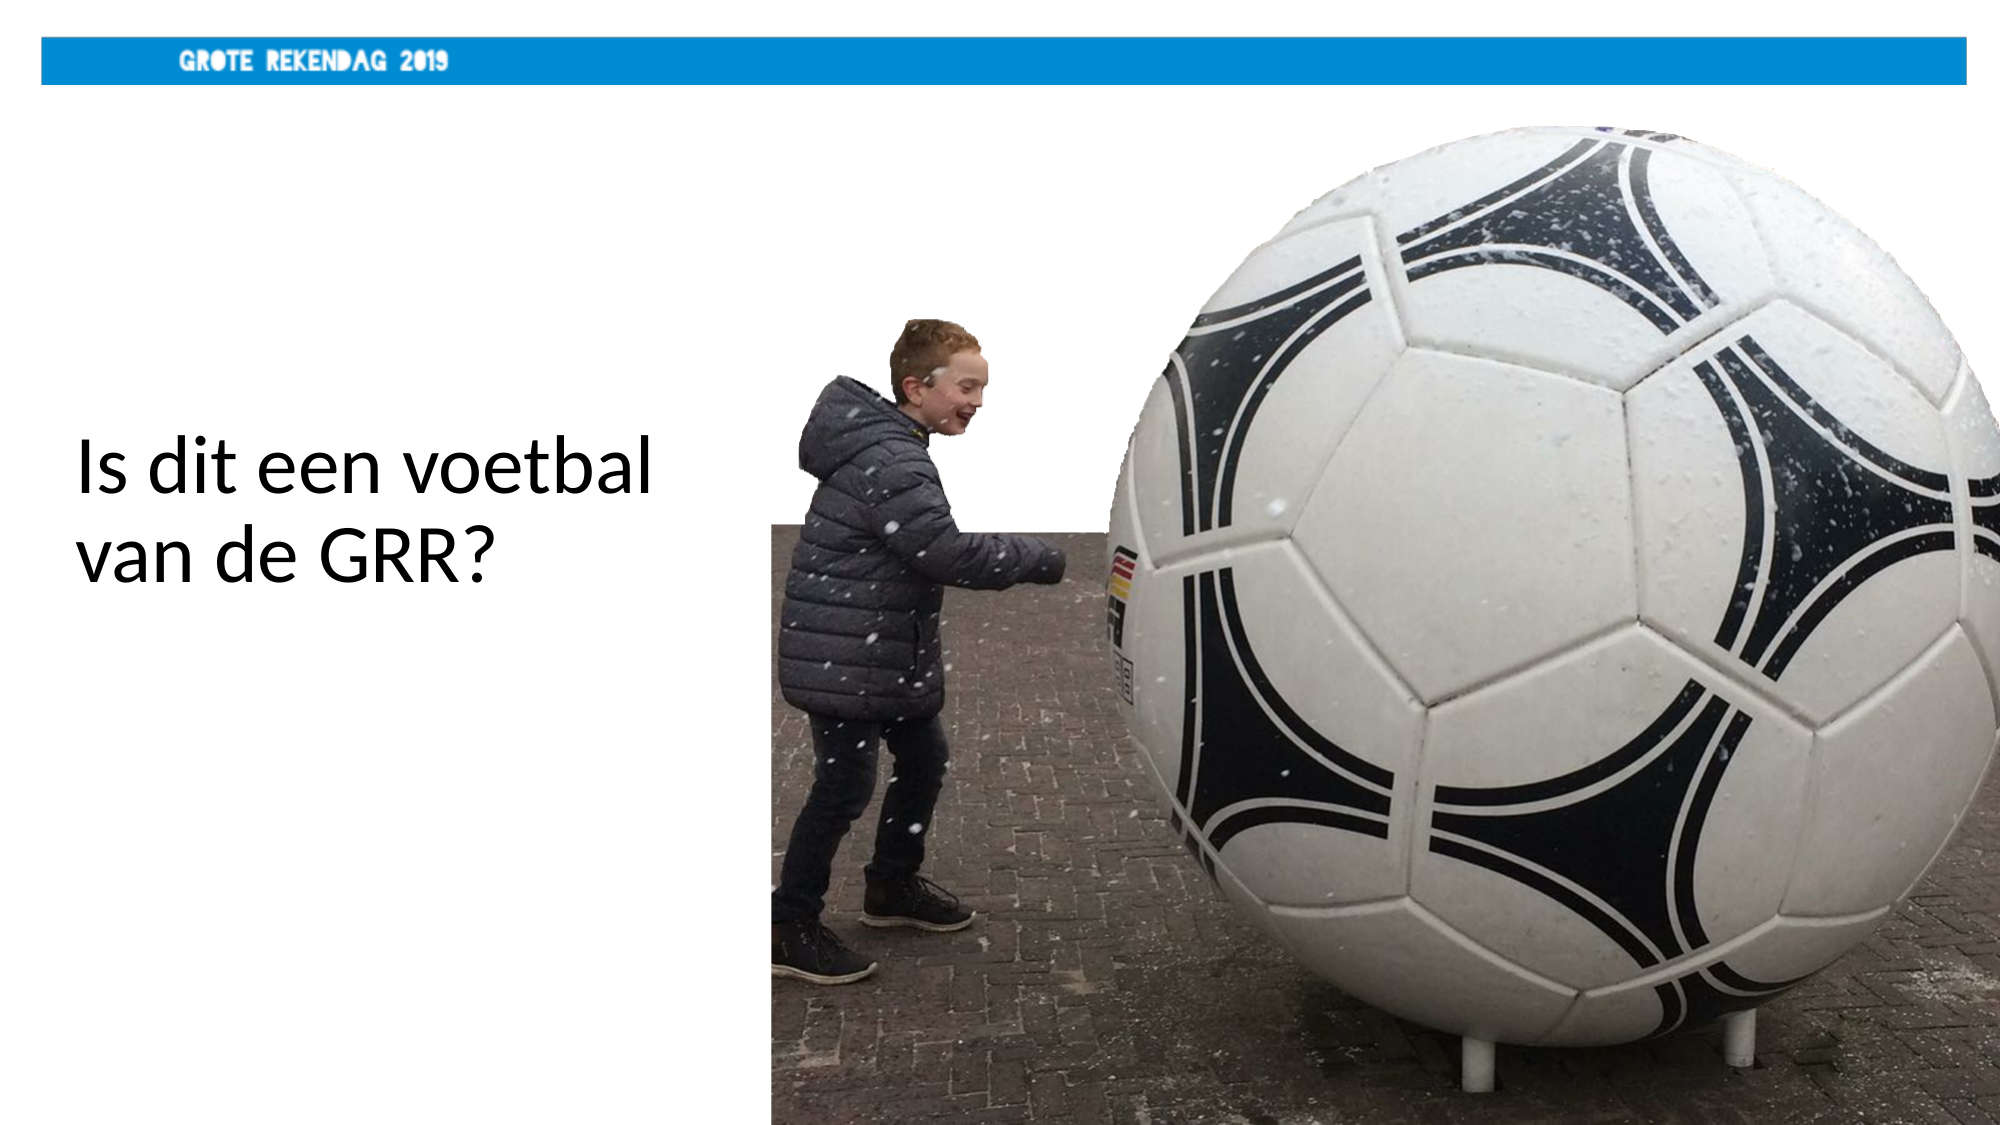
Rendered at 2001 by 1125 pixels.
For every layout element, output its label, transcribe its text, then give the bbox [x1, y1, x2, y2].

title Is dit een voetbal van de GRR? [60, 163, 771, 860]
picture [180, 49, 253, 71]
picture [266, 49, 387, 71]
picture [20, 0, 2000, 1125]
picture [400, 49, 448, 71]
